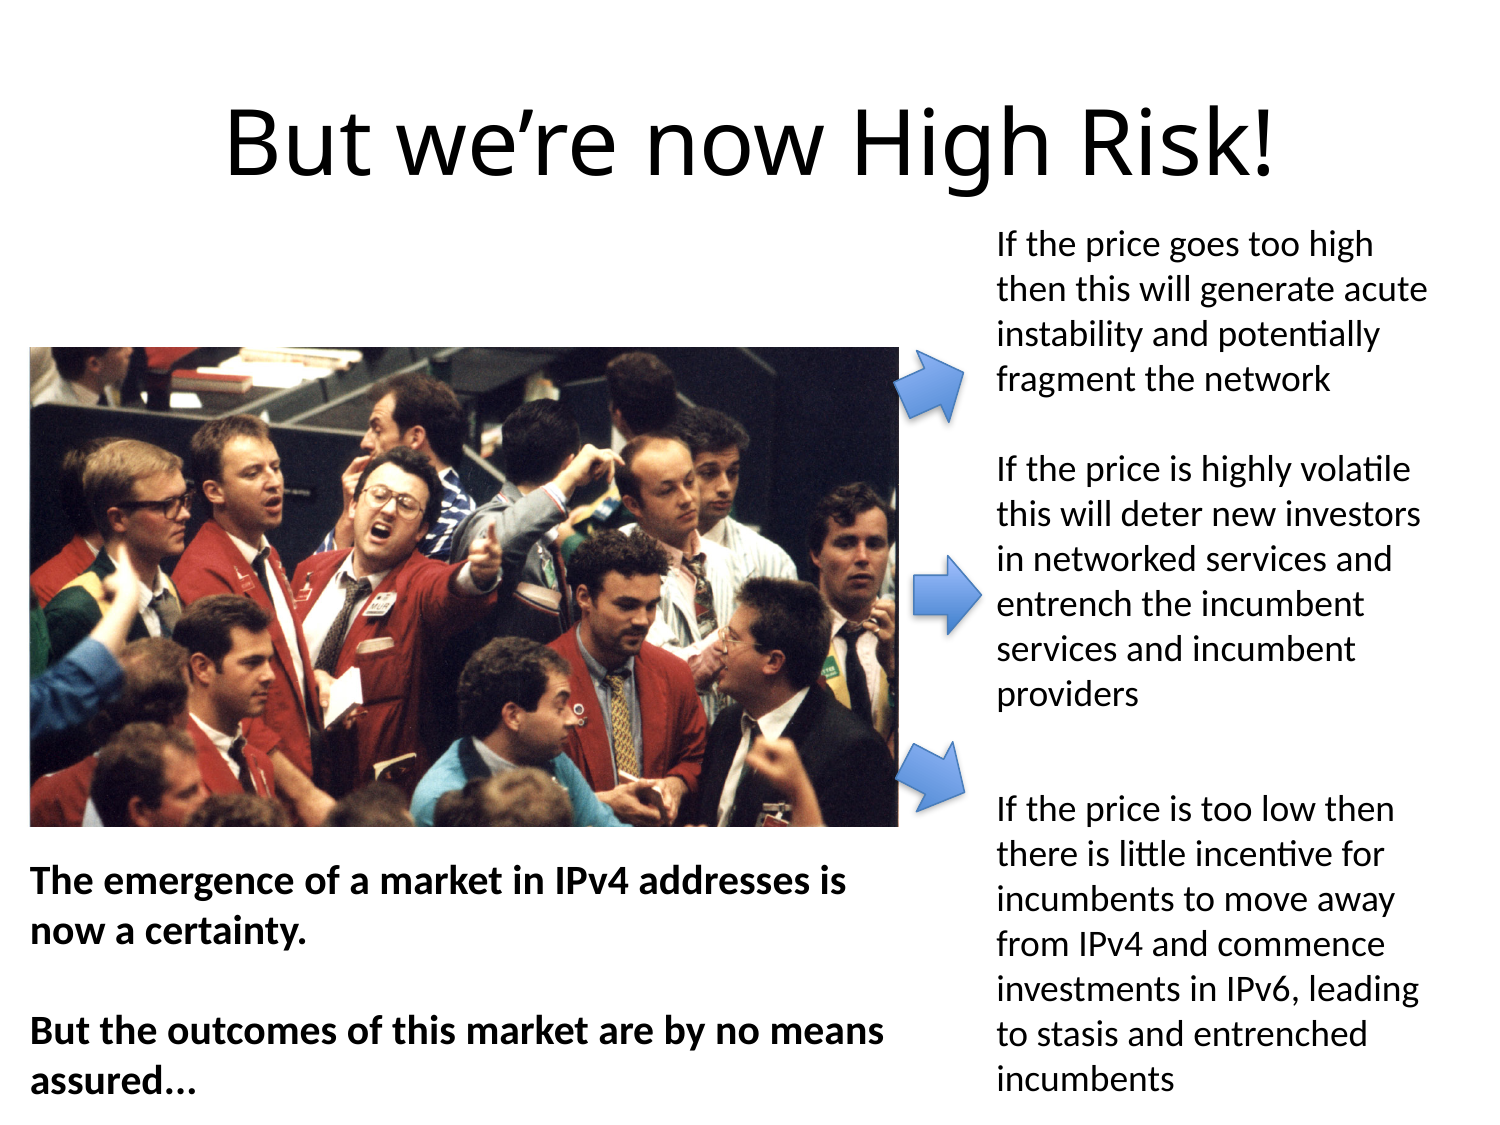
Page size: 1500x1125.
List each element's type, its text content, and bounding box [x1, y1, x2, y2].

title But we’re now High Risk! [75, 45, 1425, 233]
text_box If the price is highly volatile this will deter new investors in networked services and entrench the incumbent services and incumbent providers [981, 436, 1454, 722]
text_box [905, 741, 966, 813]
text_box If the price is too low then there is little incentive for incumbents to move away from IPv4 and commence investments in IPv6, leading to stasis and entrenched incumbents [981, 776, 1454, 1107]
text_box If the price goes too high then this will generate acute instability and potentially fragment the network [981, 212, 1454, 407]
text_box [913, 554, 983, 636]
text_box The emergence of a market in IPv4 addresses is now a certainty. But the outcomes of this market are by no means assured... [14, 845, 933, 1111]
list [26, 346, 900, 827]
text_box [905, 349, 965, 424]
